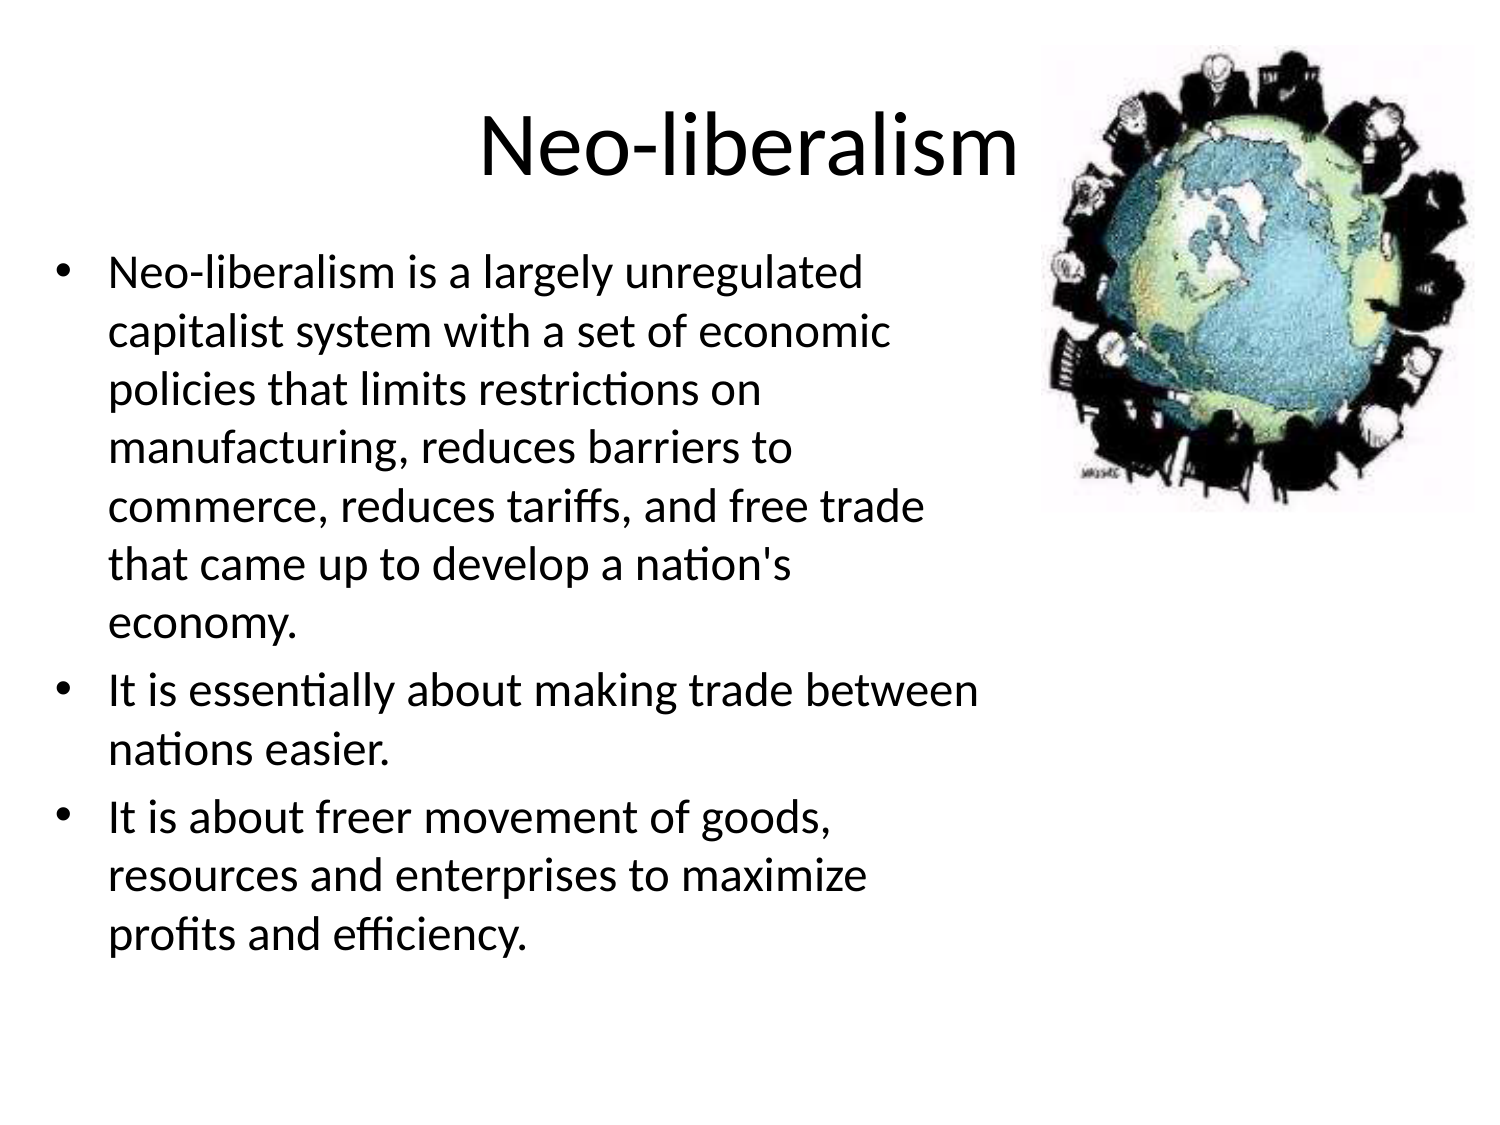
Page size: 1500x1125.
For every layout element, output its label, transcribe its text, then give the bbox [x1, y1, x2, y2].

list Neo-liberalism is a largely unregulated capitalist system with a set of economic policies that limits restrictions on manufacturing, reduces barriers to commerce, reduces tariffs, and free trade that came up to develop a nation's economy. It is essentially about making trade between nations easier. It is about freer movement of goods, resources and enterprises to maximize profits and efficiency. [39, 232, 1007, 975]
picture [1041, 44, 1500, 527]
title Neo-liberalism [75, 45, 1039, 233]
